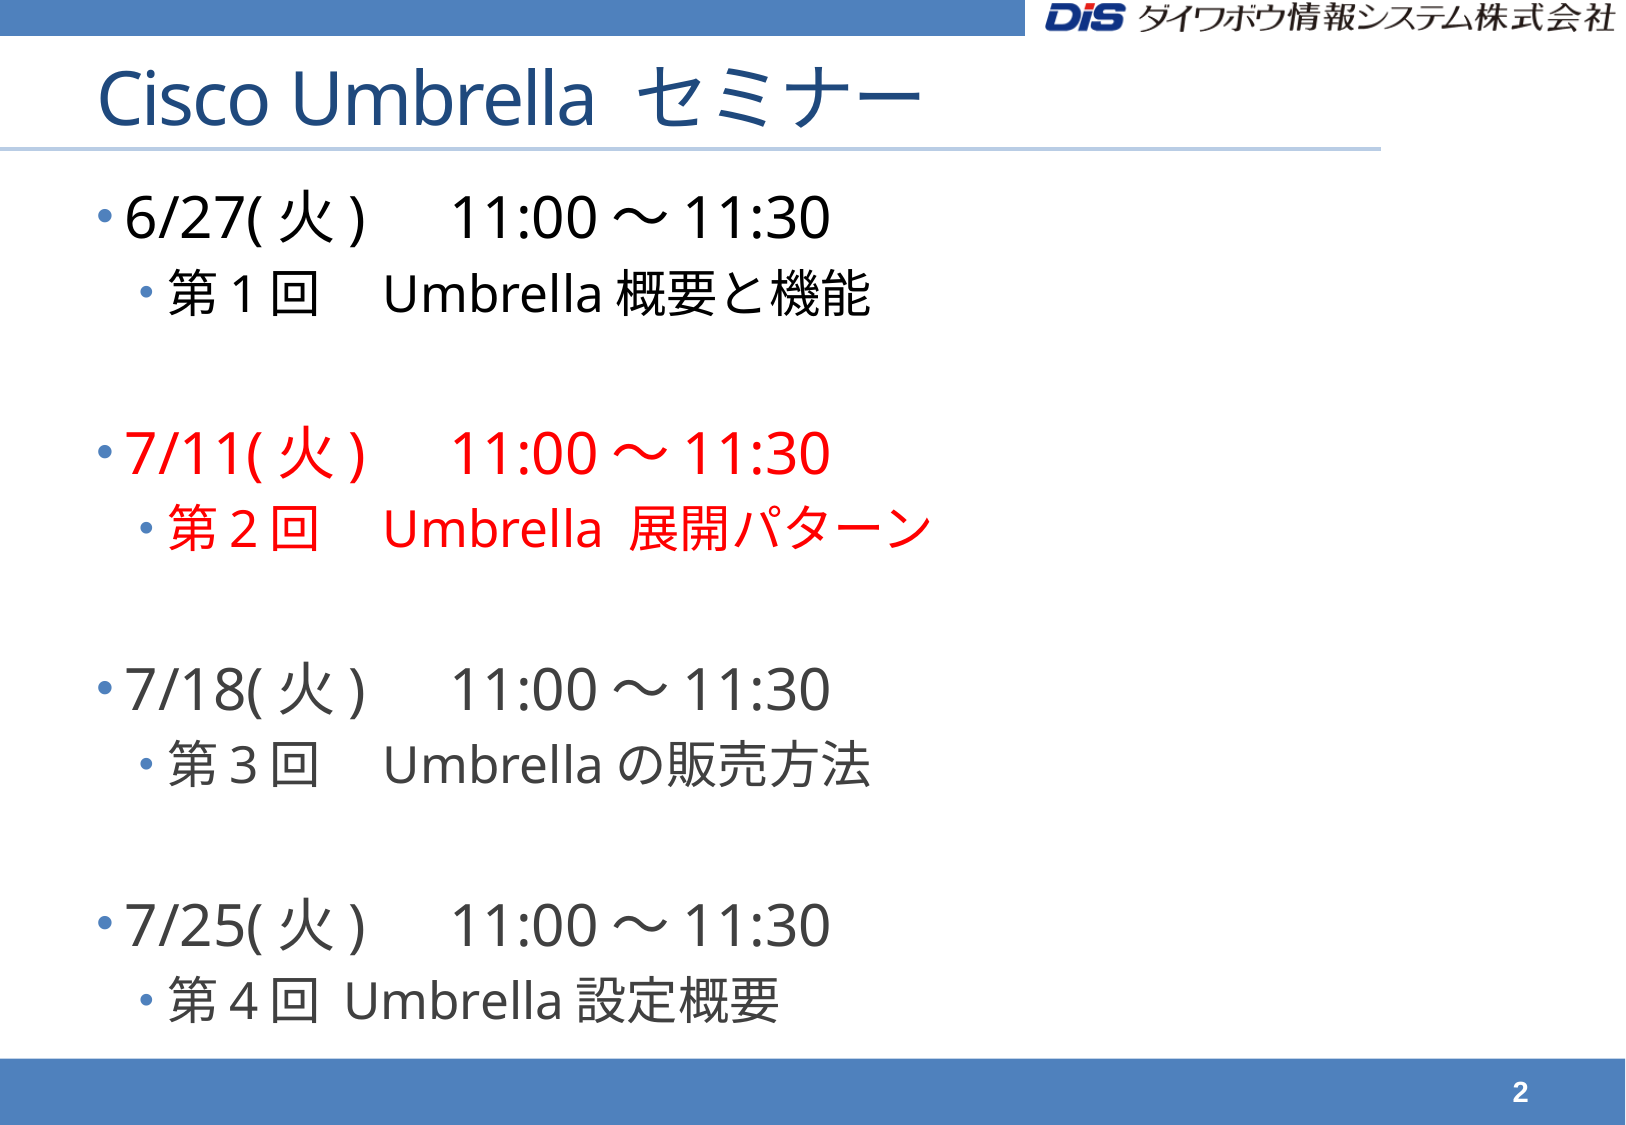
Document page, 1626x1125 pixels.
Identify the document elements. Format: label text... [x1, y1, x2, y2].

title Cisco Umbrella セミナー [81, 42, 1544, 149]
slide_number 2 [1414, 1063, 1544, 1118]
list 6/27(火) 11:00～11:30 第1回 Umbrella概要と機能 7/11(火) 11:00～11:30 第2回 Umbrella 展開パターン 7/18(火) 11:00～11:30 第3回 Umbrellaの販売方法 7/25(火) 11:00～11:30 第4回 Umbrella設定概要 [81, 172, 1544, 1047]
picture [1045, 2, 1616, 32]
